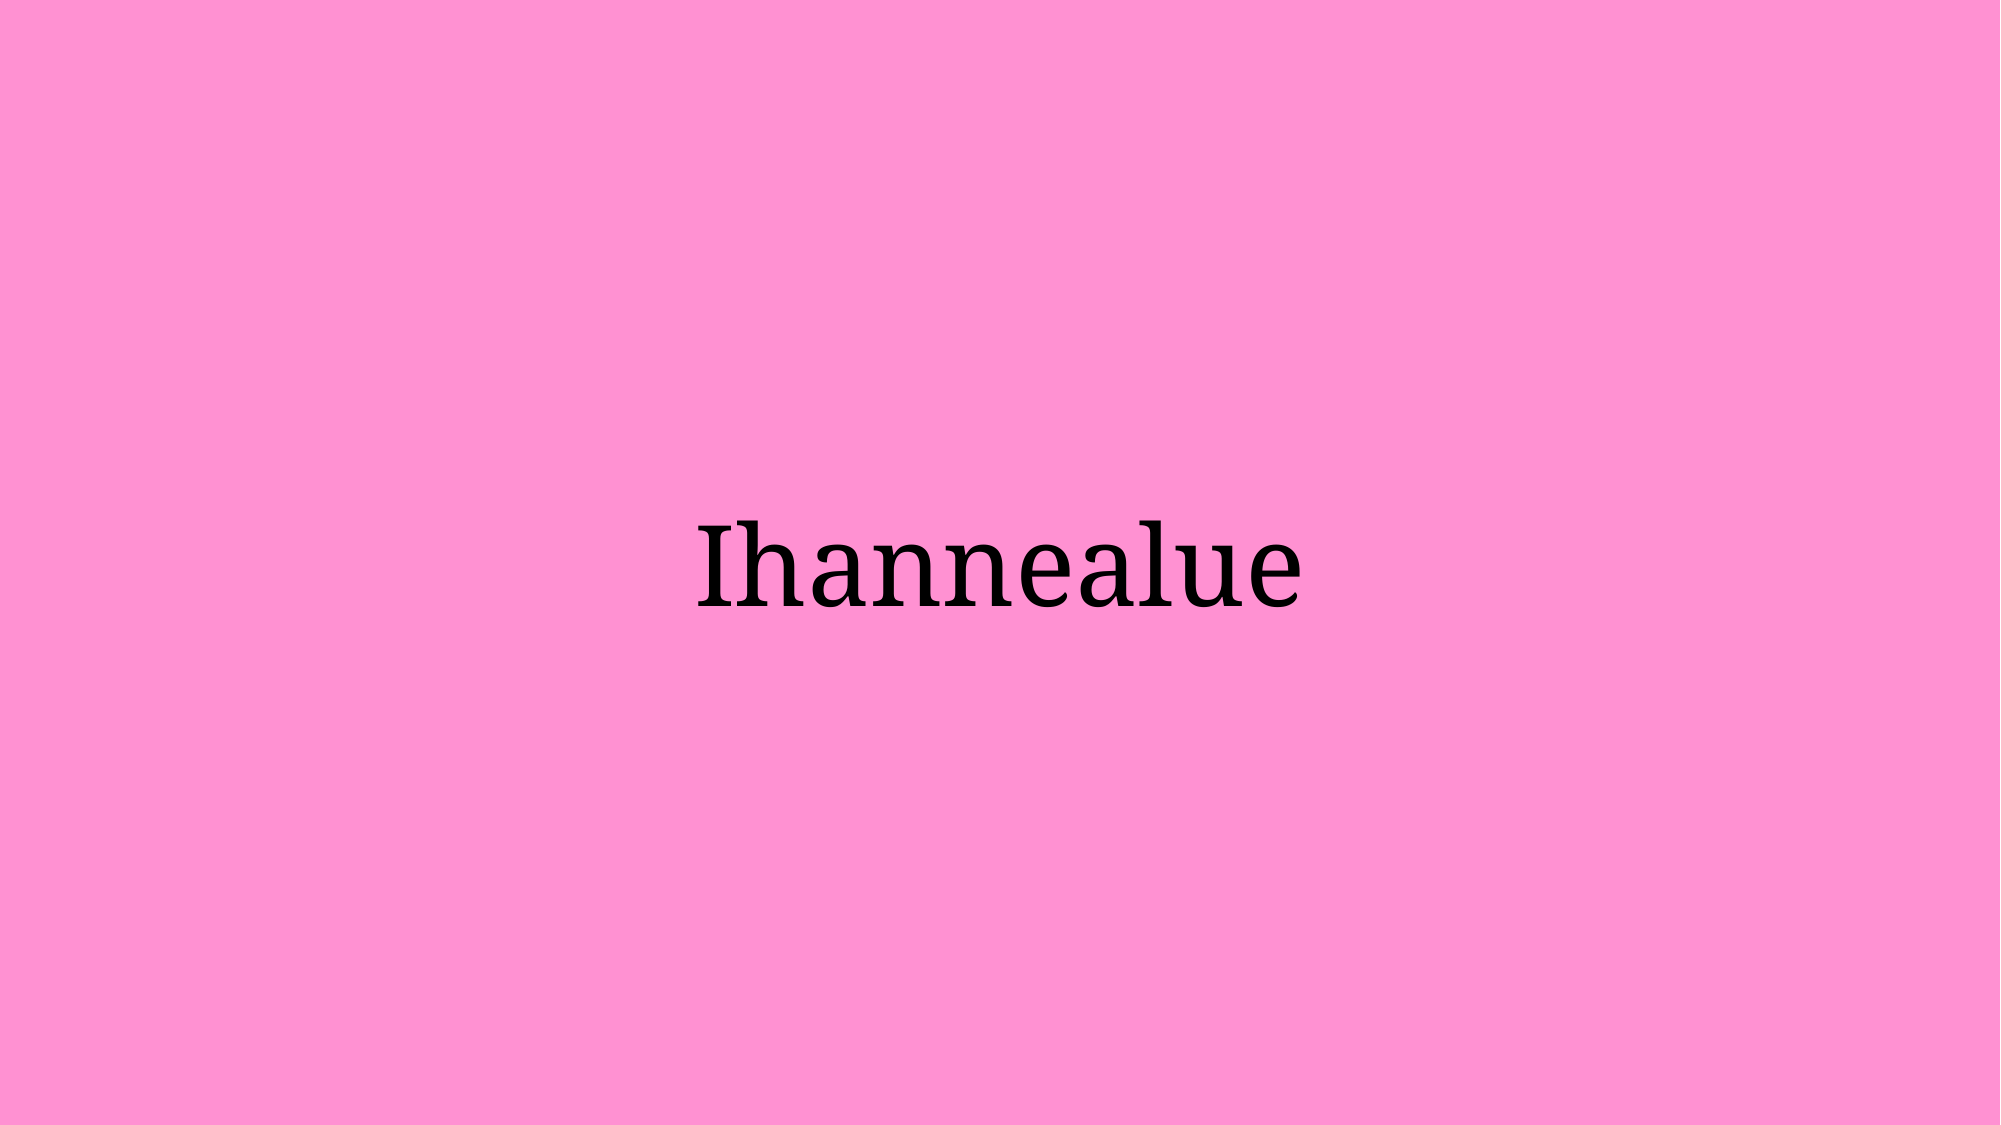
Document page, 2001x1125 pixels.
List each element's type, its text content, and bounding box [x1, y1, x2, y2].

list Ihannealue [130, 101, 1870, 1007]
